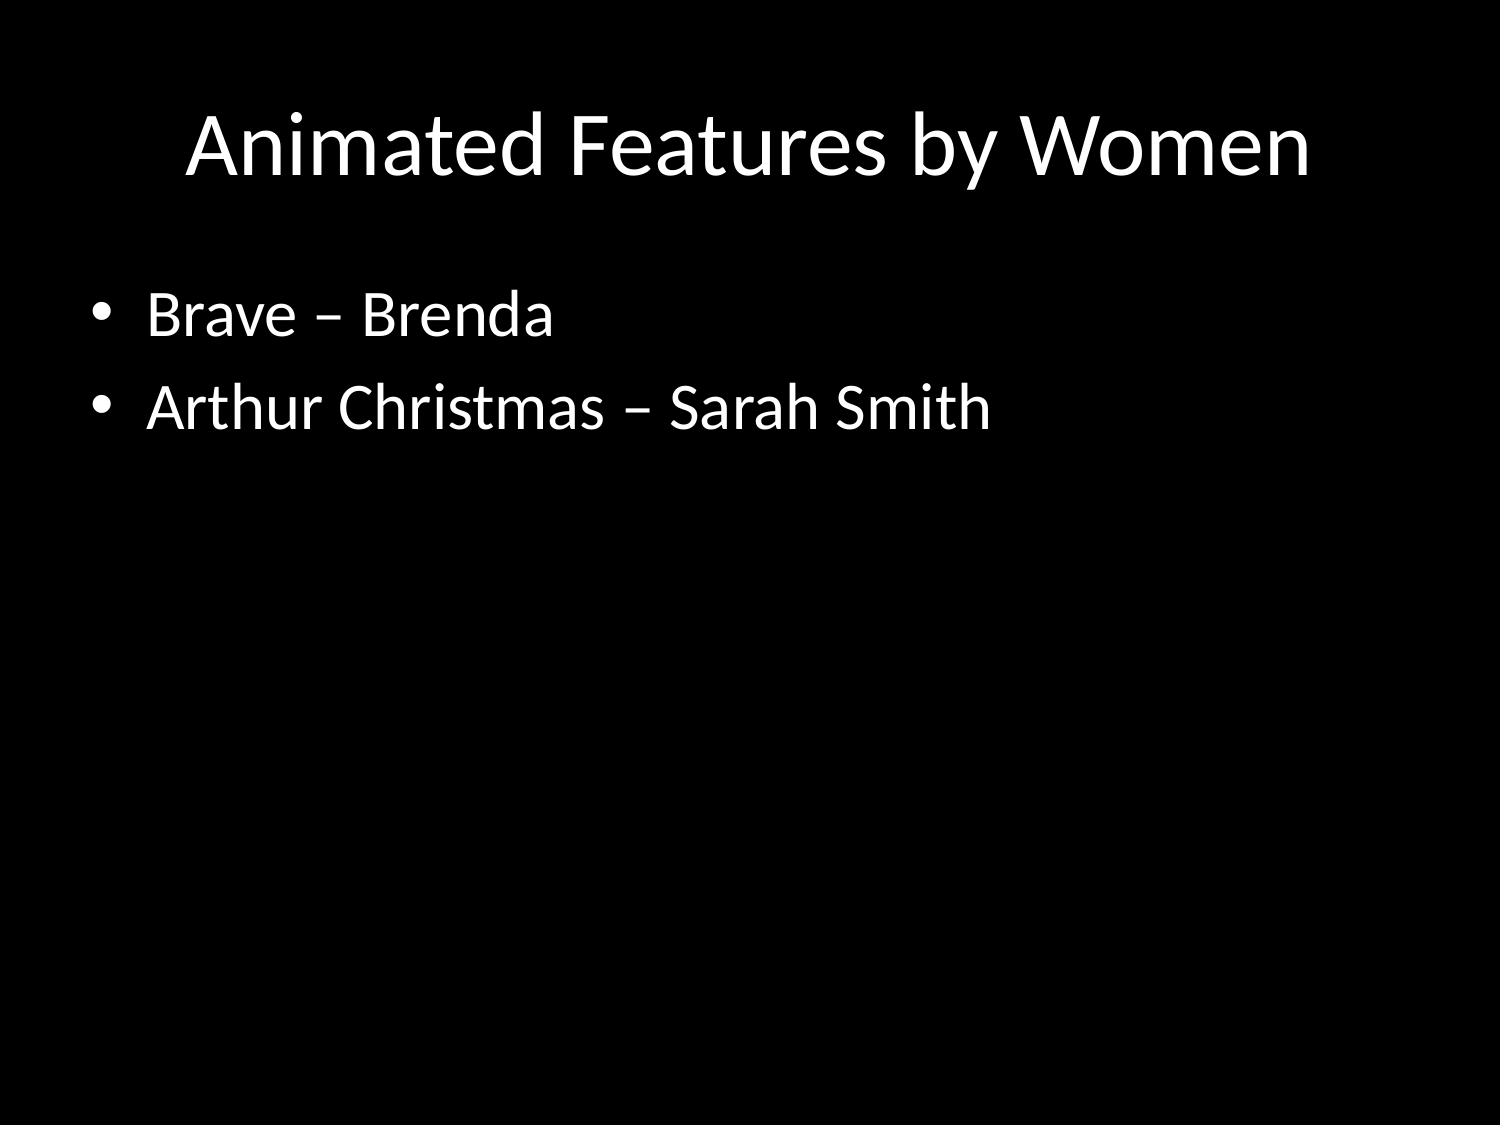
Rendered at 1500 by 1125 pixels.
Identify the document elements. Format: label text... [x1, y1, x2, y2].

title Animated Features by Women [75, 45, 1425, 233]
list Brave – Brenda Arthur Christmas – Sarah Smith [75, 262, 1425, 1005]
